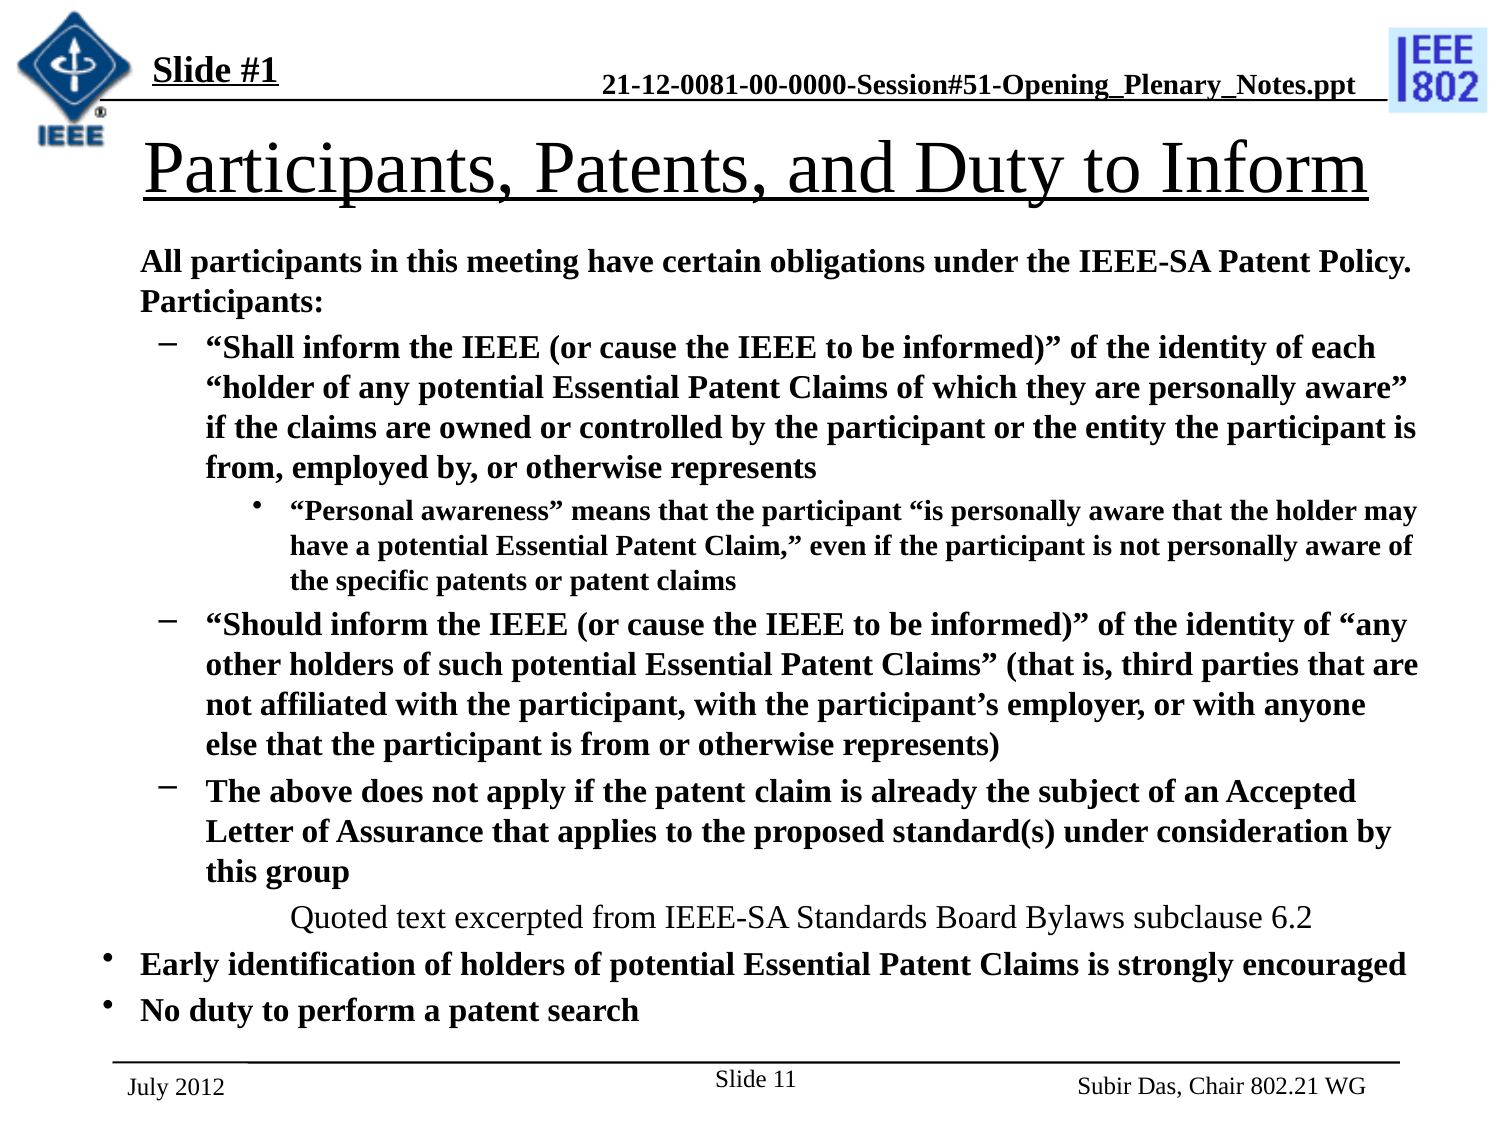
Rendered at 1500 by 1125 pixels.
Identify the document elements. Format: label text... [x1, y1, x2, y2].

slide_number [112, 1062, 325, 1098]
text_box Slide #1 [137, 37, 294, 98]
text_box Subir Das, Chair 802.21 WG [1050, 1062, 1412, 1106]
text_box All participants in this meeting have certain obligations under the IEEE-SA Patent Policy. Participants: “Shall inform the IEEE (or cause the IEEE to be informed)” of the identity of each “holder of any potential Essential Patent Claims of which they are personally aware” if the claims are owned or controlled by the participant or the entity the participant is from, employed by, or otherwise represents “Personal awareness” means that the participant “is personally aware that the holder may have a potential Essential Patent Claim,” even if the participant is not personally aware of the specific patents or patent claims “Should inform the IEEE (or cause the IEEE to be informed)” of the identity of “any other holders of such potential Essential Patent Claims” (that is, third parties that are not affiliated with the participant, with the participant’s employer, or with anyone else that the participant is from or otherwise represents) The above does not apply if the patent claim is already the subject of an Accepted Letter of Assurance that applies to the proposed standard(s) under consideration by this group Quoted text excerpted from IEEE-SA Standards Board Bylaws subclause 6.2 Early identification of holders of potential Essential Patent Claims is strongly encouraged No duty to perform a patent search [87, 212, 1438, 1000]
text_box [87, 37, 1438, 163]
slide_number Slide 11 [712, 1061, 800, 1093]
picture [1374, 9, 1499, 138]
picture [12, 9, 137, 150]
title Participants, Patents, and Duty to Inform [62, 112, 1451, 213]
